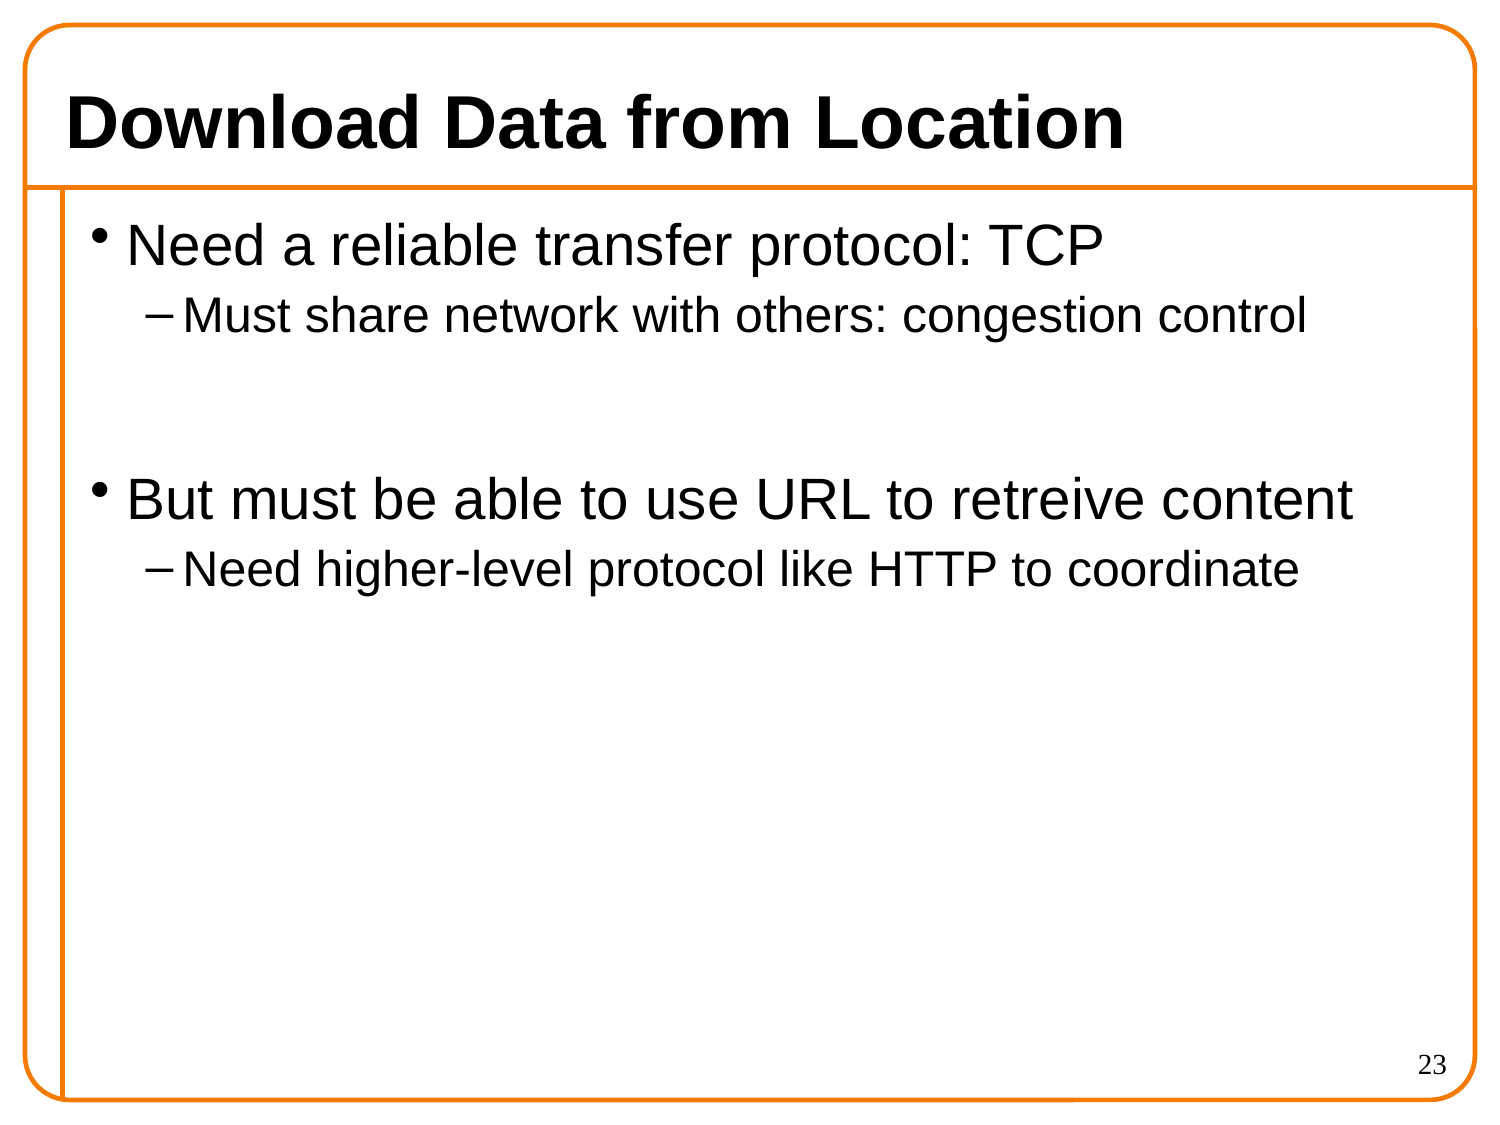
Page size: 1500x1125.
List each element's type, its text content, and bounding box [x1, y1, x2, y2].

title Download Data from Location [50, 62, 1475, 175]
slide_number 23 [1312, 1037, 1463, 1101]
list Need a reliable transfer protocol: TCP Must share network with others: congestion control But must be able to use URL to retreive content Need higher-level protocol like HTTP to coordinate [75, 200, 1463, 1100]
